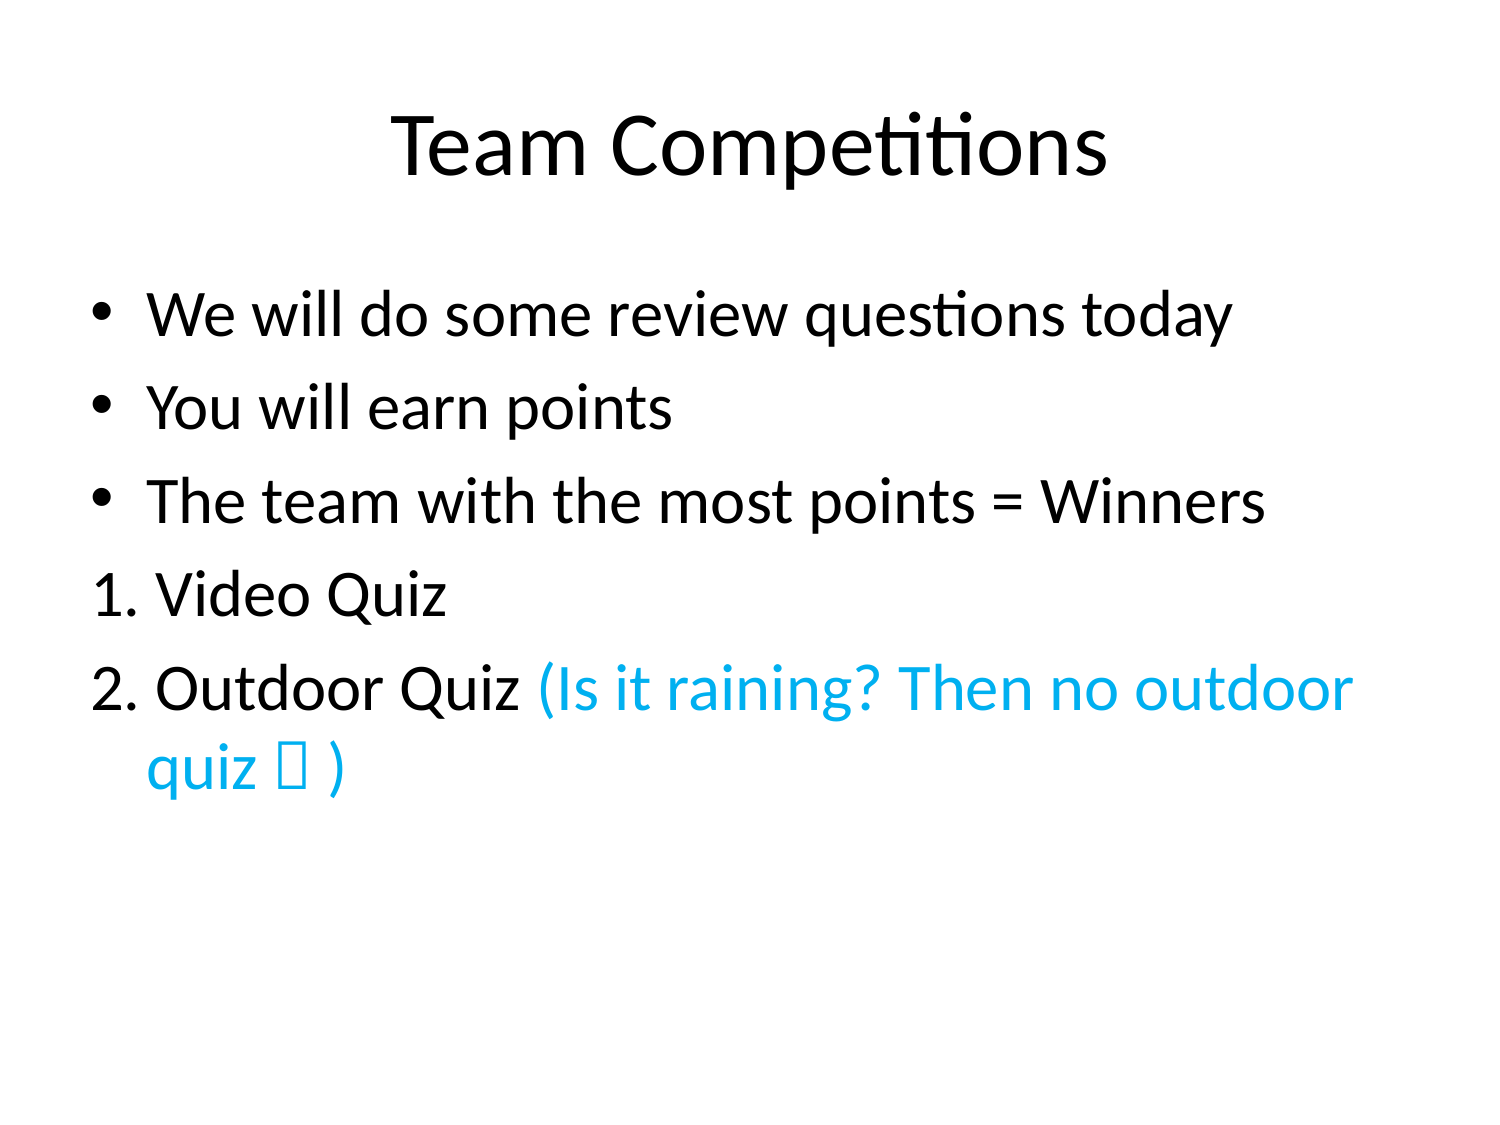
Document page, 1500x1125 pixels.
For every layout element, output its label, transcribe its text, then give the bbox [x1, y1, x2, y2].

title Team Competitions [74, 44, 1426, 233]
list We will do some review questions today You will earn points The team with the most points = Winners 1. Video Quiz 2. Outdoor Quiz (Is it raining? Then no outdoor quiz  ) [74, 262, 1426, 1006]
